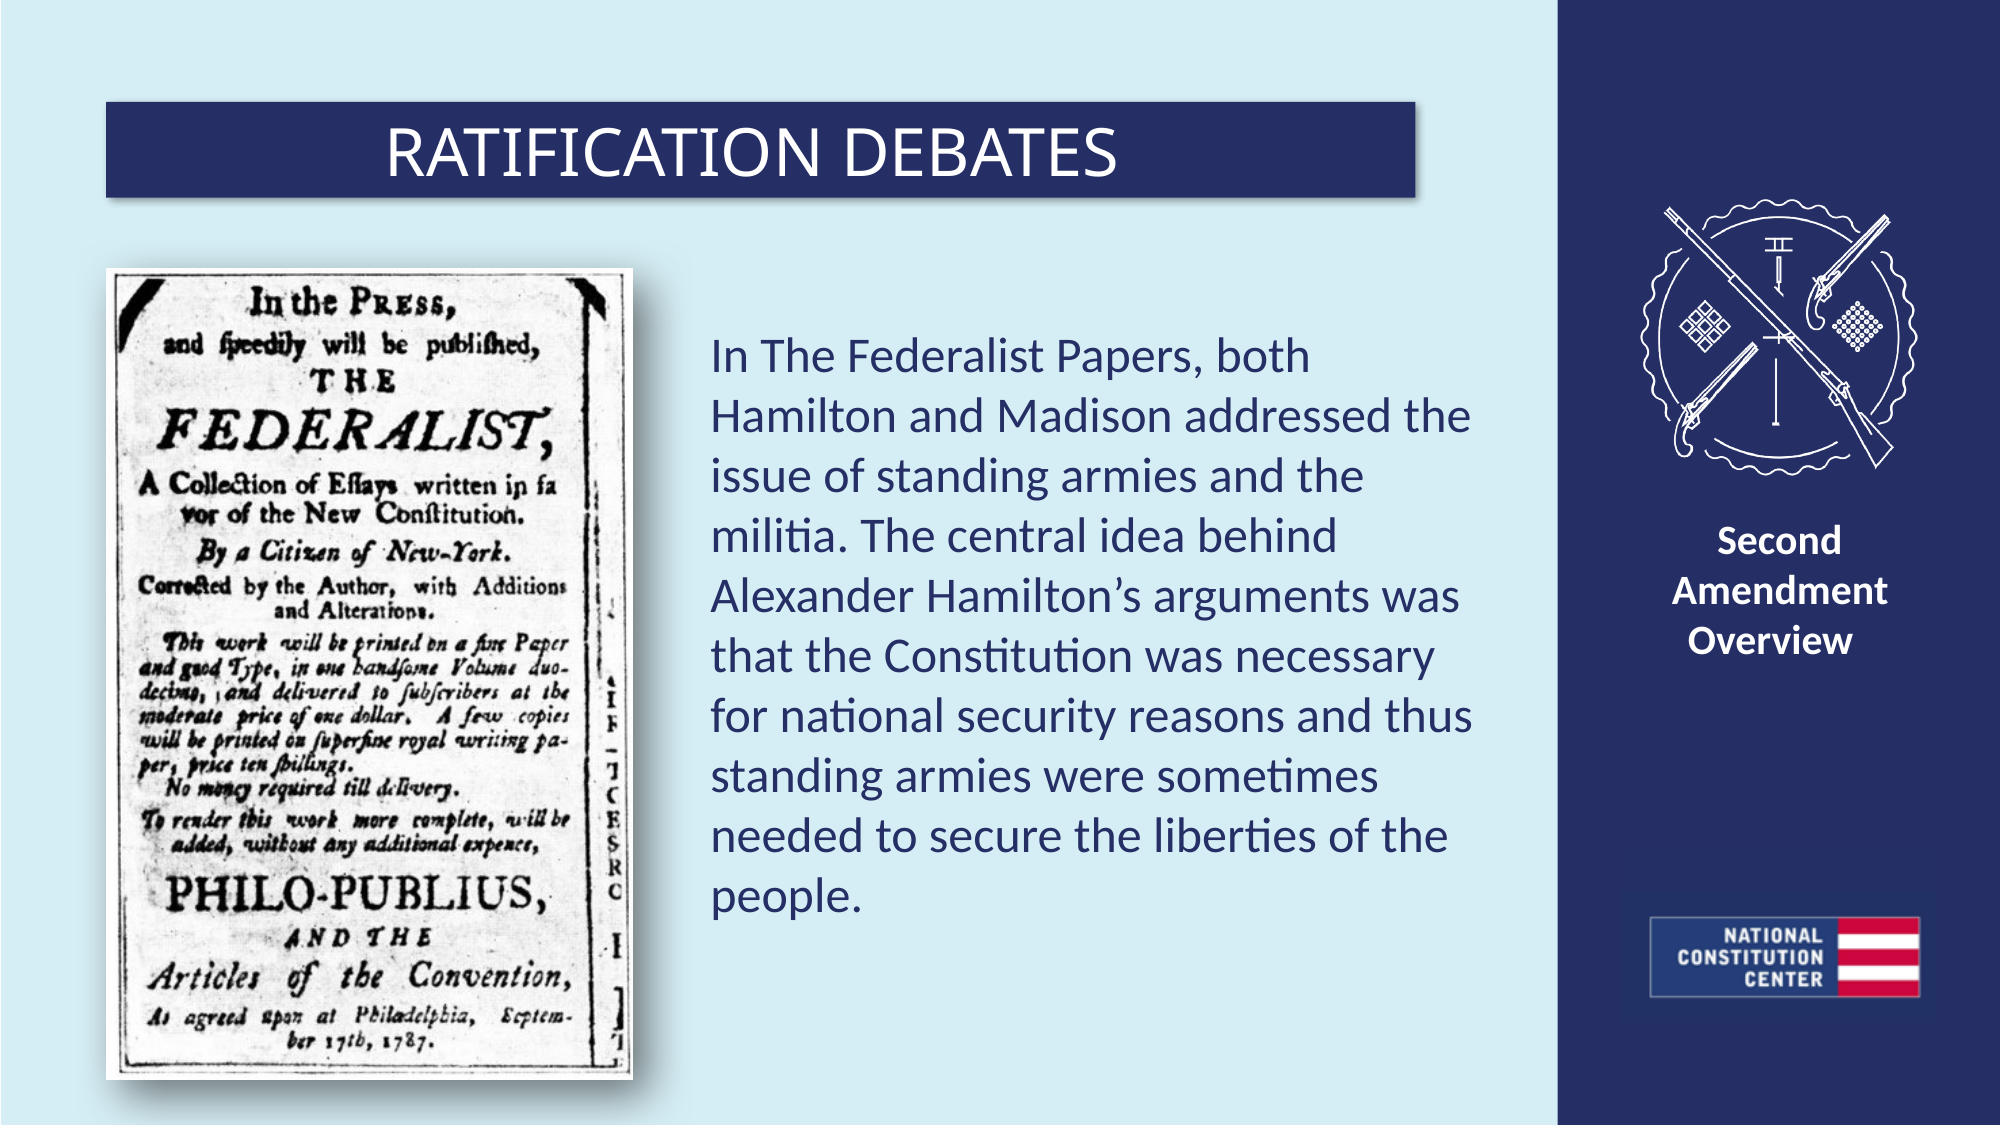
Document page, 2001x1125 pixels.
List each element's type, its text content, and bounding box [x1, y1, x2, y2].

picture [1620, 849, 1937, 1023]
picture [1626, 184, 1931, 490]
text_box In The Federalist Papers, both Hamilton and Madison addressed the issue of standing armies and the militia. The central idea behind Alexander Hamilton’s arguments was that the Constitution was necessary for national security reasons and thus standing armies were sometimes needed to secure the liberties of the people. [695, 314, 1500, 936]
picture [0, 0, 1557, 1125]
text_box RATIFICATION DEBATES [106, 101, 1416, 198]
